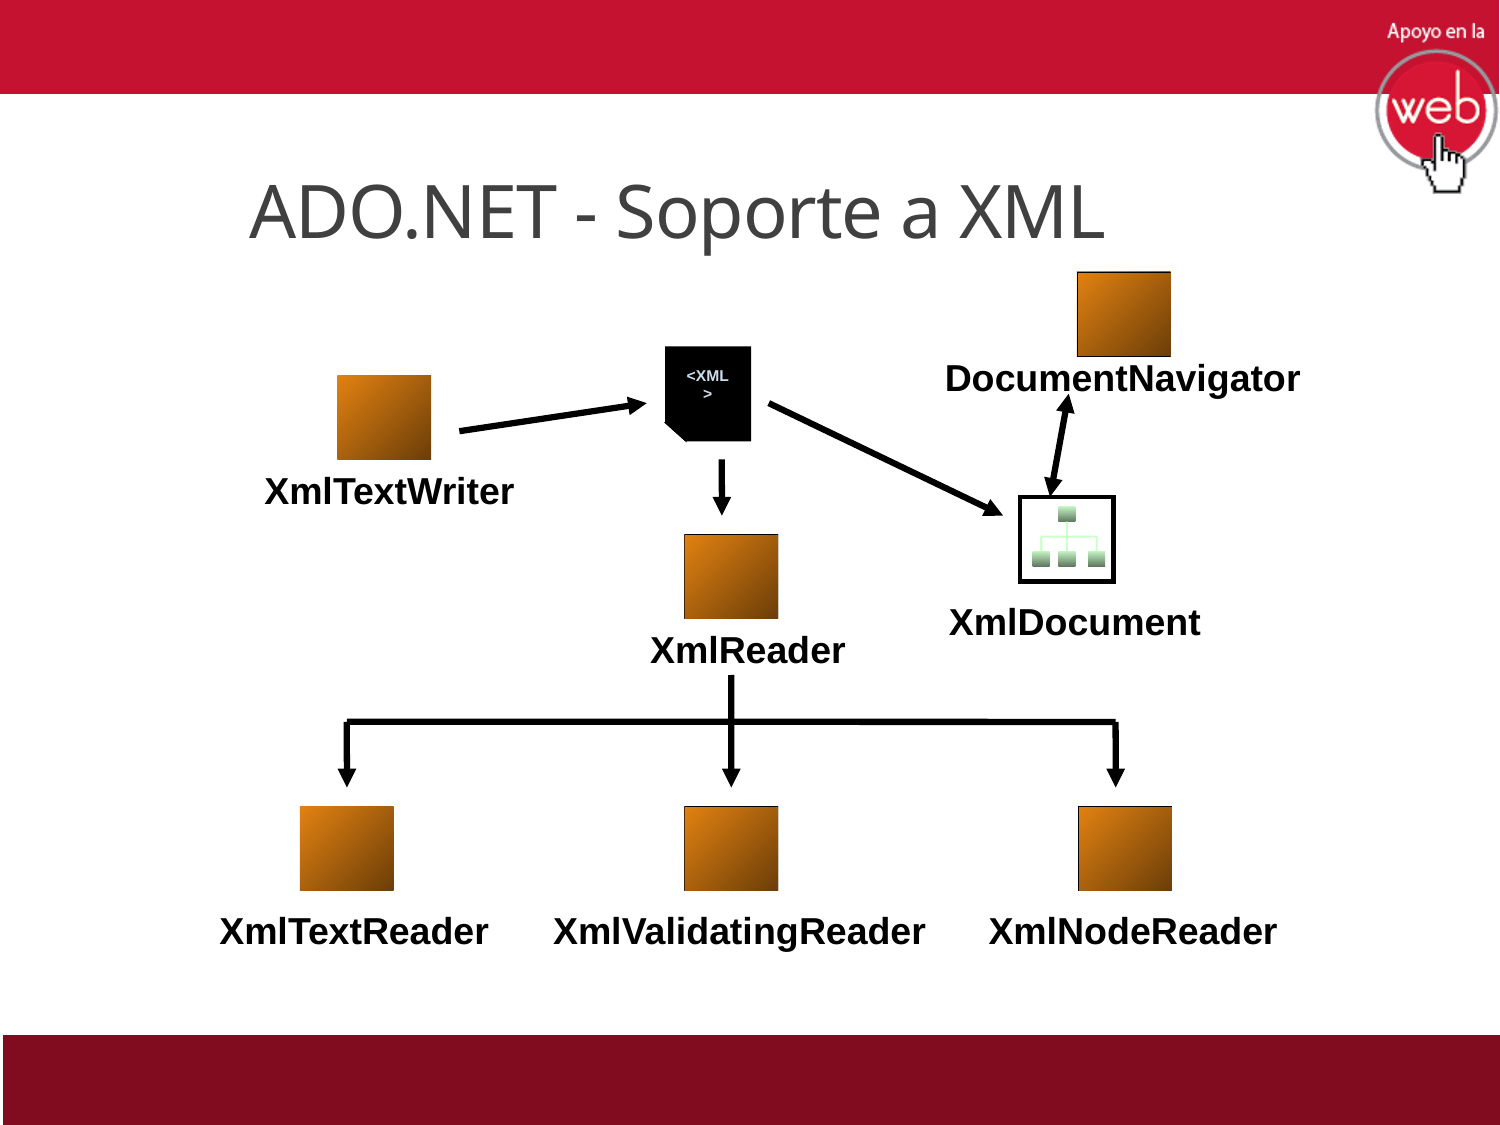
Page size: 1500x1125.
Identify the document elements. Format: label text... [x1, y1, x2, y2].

text_box XmlValidatingReader [538, 899, 941, 960]
text_box XmlTextWriter [249, 459, 530, 520]
text_box [715, 459, 729, 516]
text_box [1109, 722, 1122, 788]
text_box XmlTextReader [204, 899, 504, 960]
title ADO.NET - Soporte a XML [234, 168, 1285, 262]
text_box [459, 398, 647, 432]
text_box XmlReader [635, 618, 861, 679]
text_box [768, 403, 1004, 516]
picture [0, 0, 1500, 1125]
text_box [1019, 496, 1115, 582]
text_box XmlDocument [934, 590, 1216, 651]
text_box XmlNodeReader [973, 899, 1293, 960]
text_box <XML> [665, 347, 751, 441]
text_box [336, 374, 432, 460]
text_box [684, 806, 779, 891]
text_box [299, 806, 394, 891]
text_box [1046, 393, 1073, 493]
text_box [684, 534, 779, 619]
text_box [1076, 271, 1172, 357]
text_box [725, 722, 738, 788]
text_box [340, 722, 354, 788]
text_box [1078, 806, 1172, 891]
text_box DocumentNavigator [930, 346, 1316, 407]
